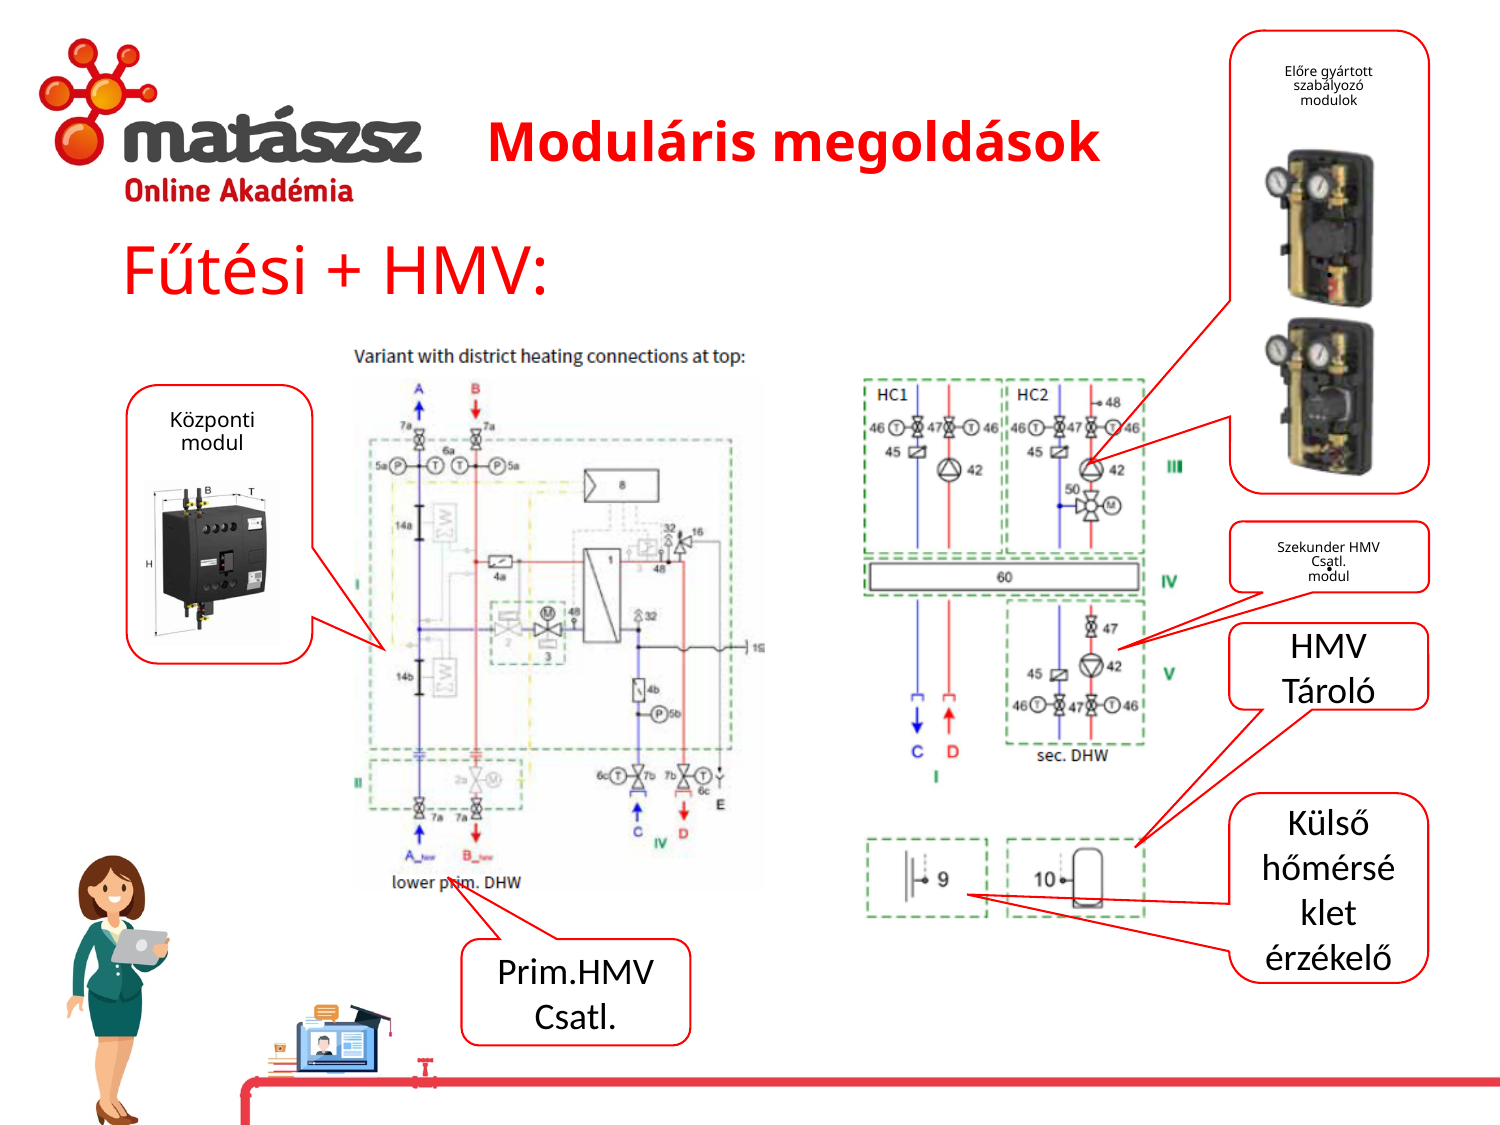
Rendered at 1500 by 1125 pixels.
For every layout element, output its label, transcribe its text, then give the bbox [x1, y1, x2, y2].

title Moduláris megoldások [471, 81, 1144, 208]
text_box Külső hőmérséklet érzékelő [1172, 792, 1430, 984]
text_box [125, 384, 297, 665]
text_box . [1203, 520, 1431, 626]
text_box Előre gyártott szabályozó modulok [1254, 56, 1404, 117]
text_box Szekunder HMV Csatl. modul [1254, 532, 1404, 593]
text_box Fűtési + HMV: [106, 227, 633, 318]
text_box Központi modul [137, 402, 287, 462]
text_box Prim.HMV Csatl. [460, 940, 692, 1047]
text_box HMV Tároló [1203, 622, 1430, 796]
text_box . [1198, 29, 1431, 495]
picture [0, 0, 1500, 1125]
